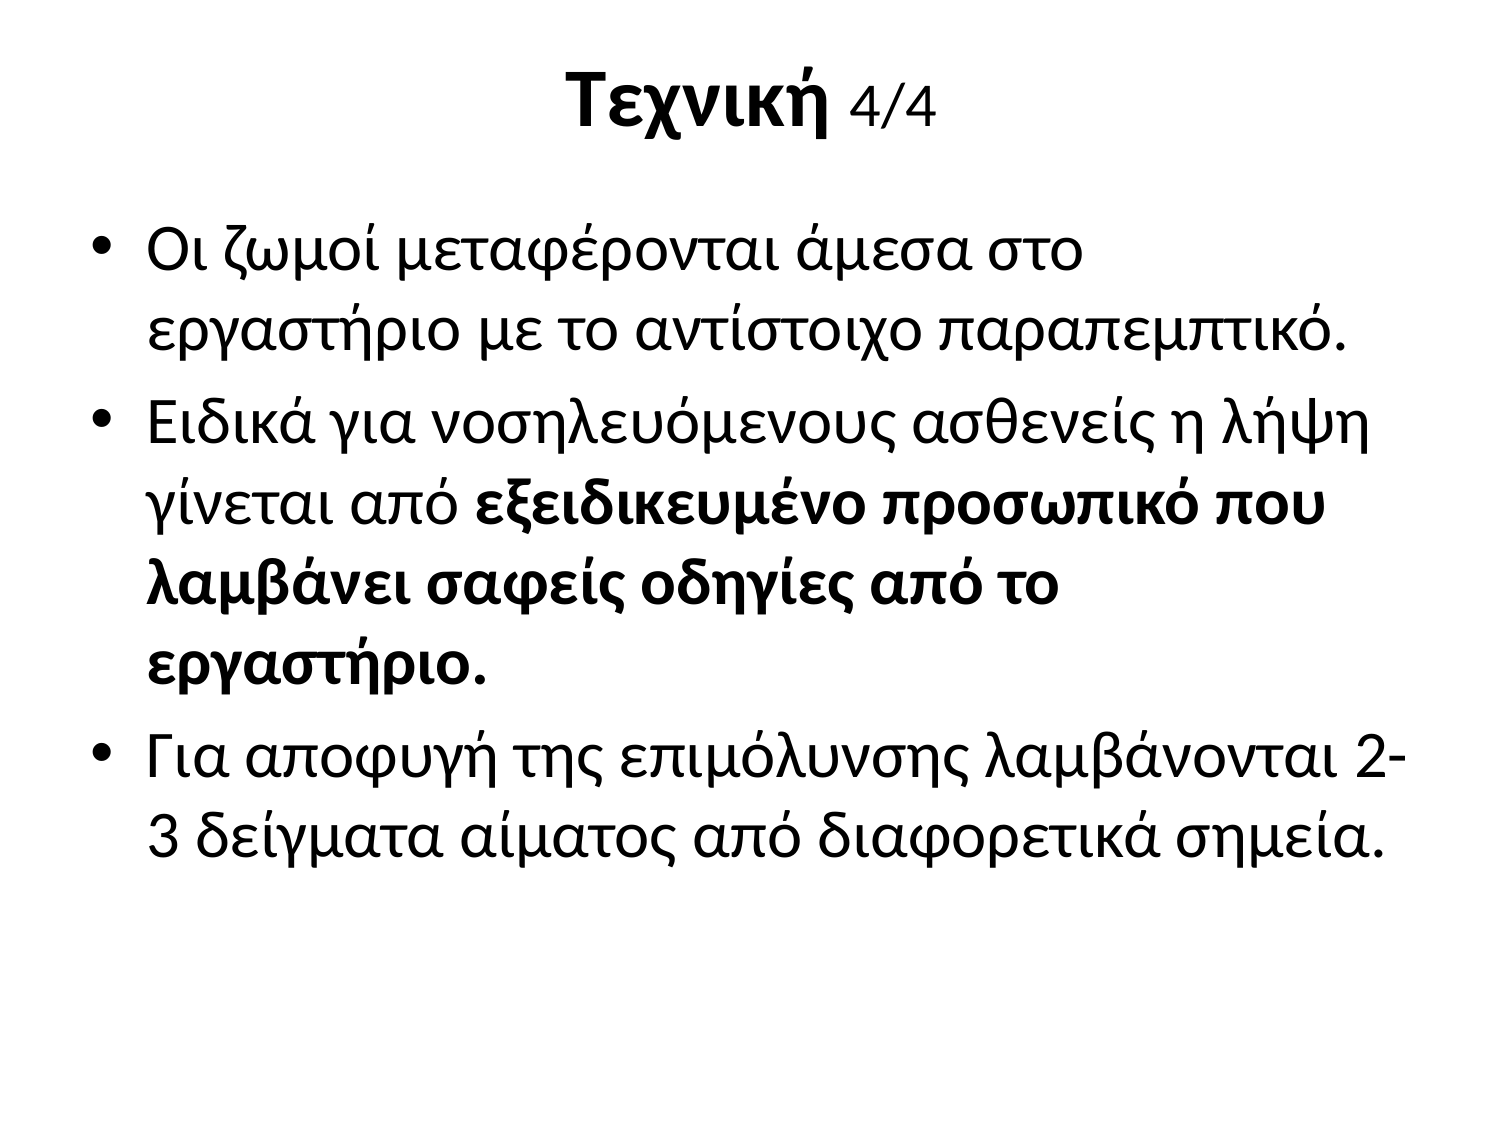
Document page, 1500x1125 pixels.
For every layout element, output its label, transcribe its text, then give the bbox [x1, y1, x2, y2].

list Οι ζωμοί μεταφέρονται άμεσα στο εργαστήριο με το αντίστοιχο παραπεμπτικό. Ειδικά για νοσηλευόμενους ασθενείς η λήψη γίνεται από εξειδικευμένο προσωπικό που λαμβάνει σαφείς οδηγίες από το εργαστήριο. Για αποφυγή της επιμόλυνσης λαμβάνονται 2-3 δείγματα αίματος από διαφορετικά σημεία. [75, 196, 1425, 1024]
title Τεχνική 4/4 [76, 19, 1427, 169]
